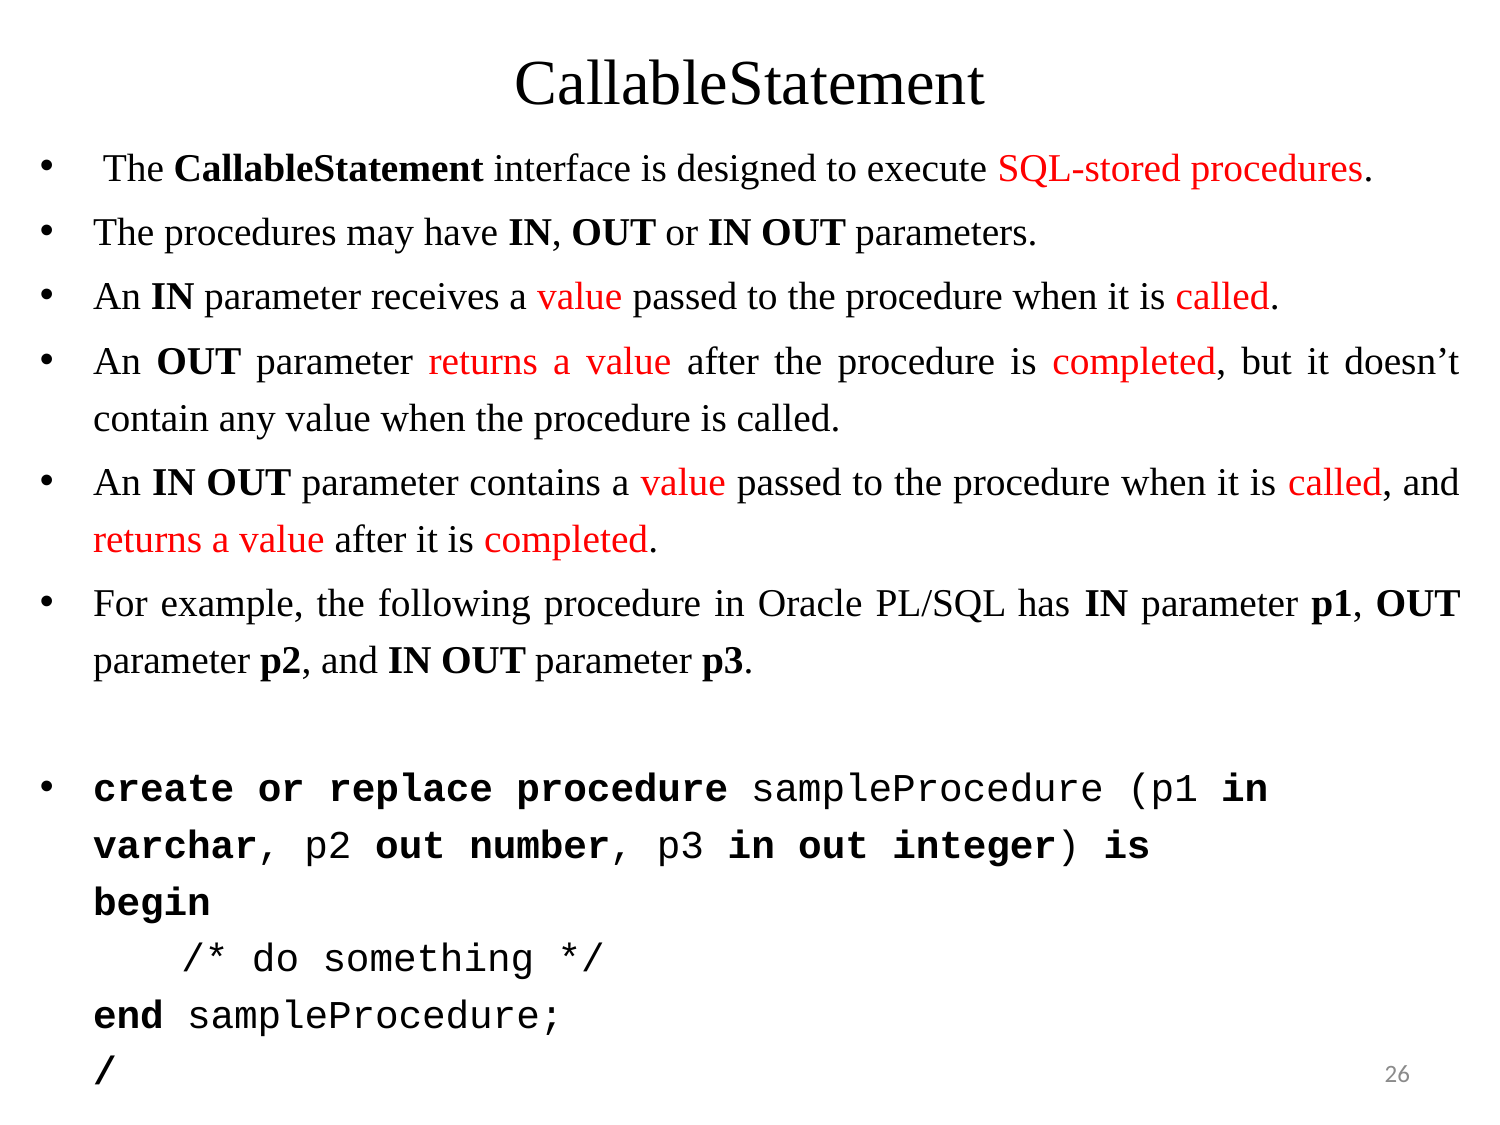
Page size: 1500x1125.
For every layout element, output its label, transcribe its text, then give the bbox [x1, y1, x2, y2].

title CallableStatement [75, 32, 1425, 125]
slide_number 26 [1074, 1042, 1425, 1103]
list The CallableStatement interface is designed to execute SQL-stored procedures. The procedures may have IN, OUT or IN OUT parameters. An IN parameter receives a value passed to the procedure when it is called. An OUT parameter returns a value after the procedure is completed, but it doesn’t contain any value when the procedure is called. An IN OUT parameter contains a value passed to the procedure when it is called, and returns a value after it is completed. For example, the following procedure in Oracle PL/SQL has IN parameter p1, OUT parameter p2, and IN OUT parameter p3. create or replace procedure sampleProcedure (p1 in varchar, p2 out number, p3 in out integer) is begin /* do something */ end sampleProcedure; / [24, 125, 1475, 1103]
